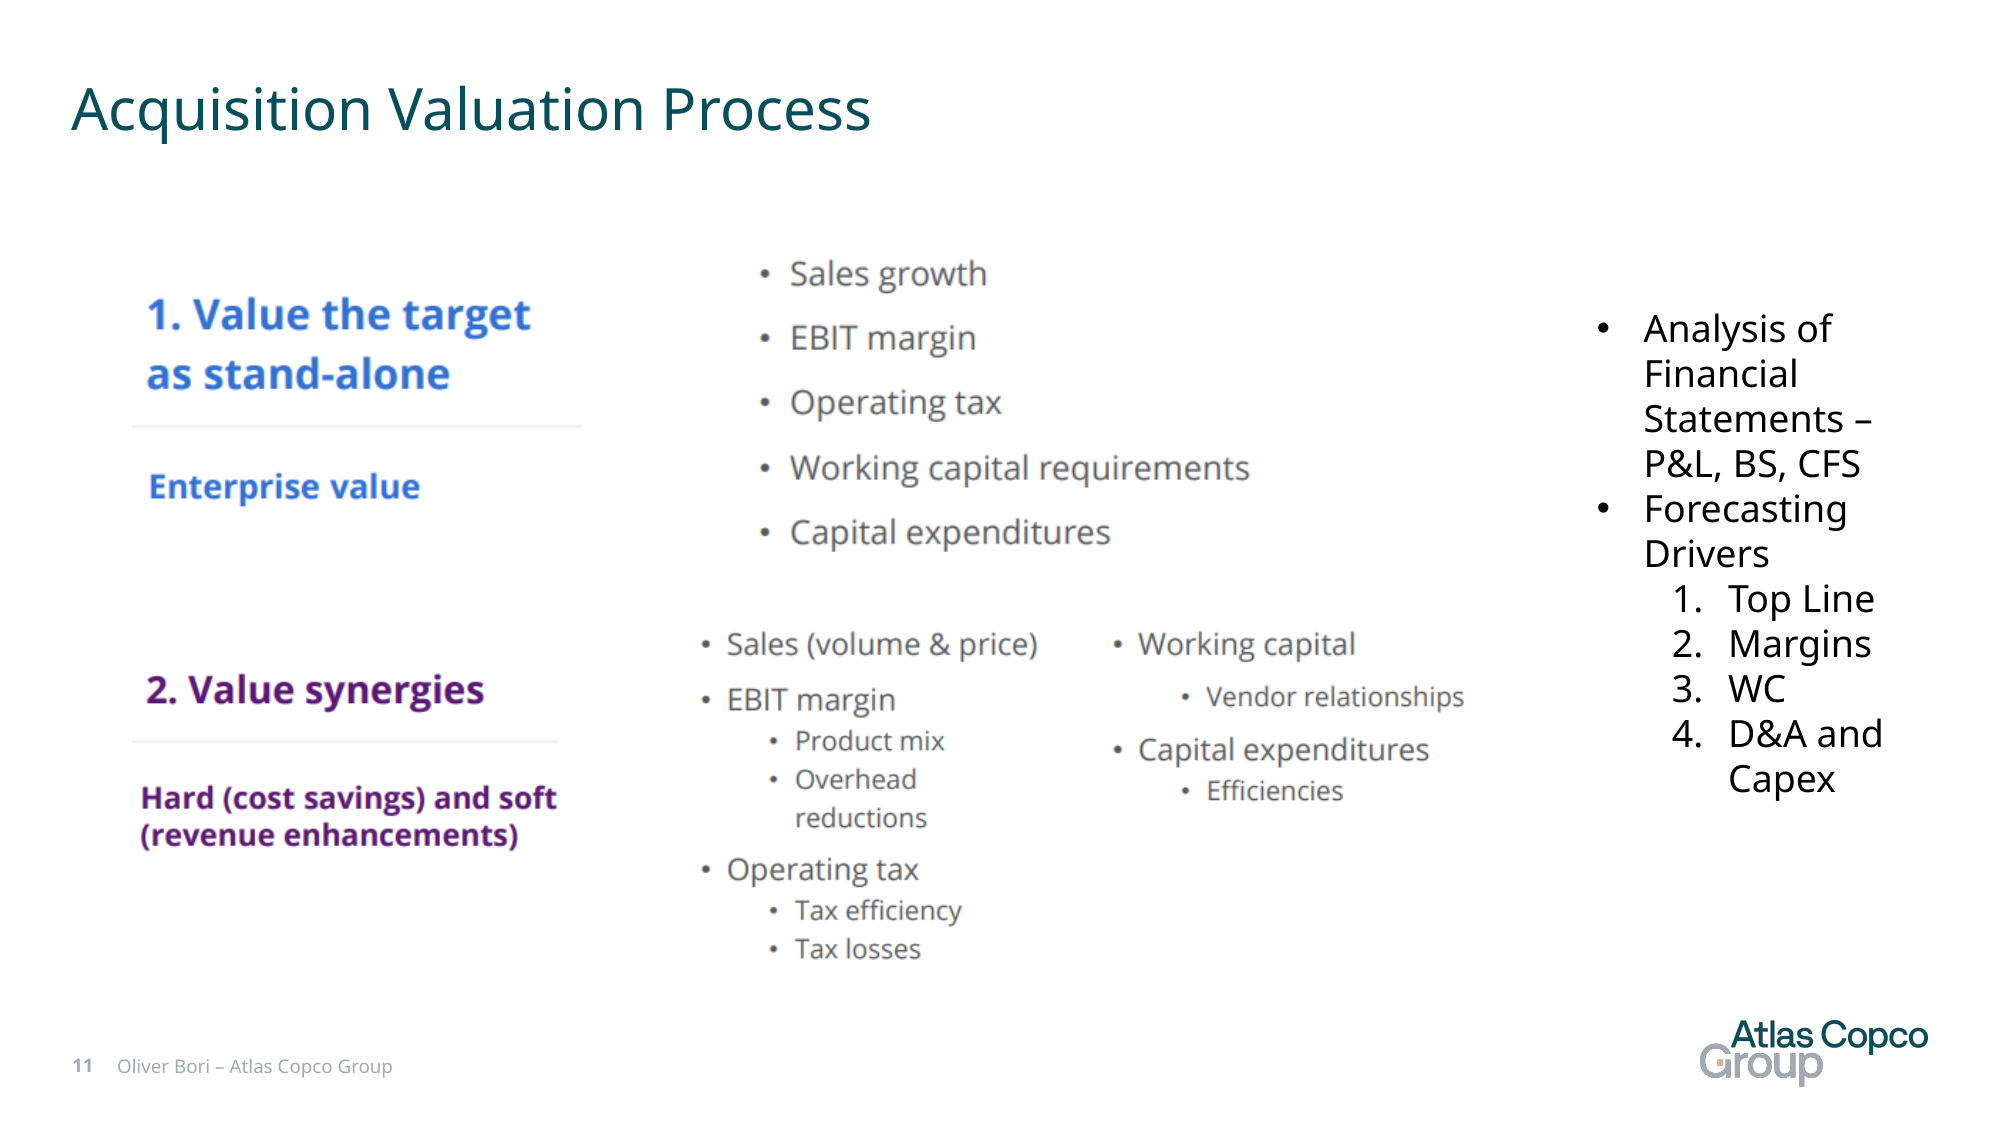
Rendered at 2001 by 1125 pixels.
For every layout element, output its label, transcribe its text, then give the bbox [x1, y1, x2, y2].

text_box Analysis of Financial Statements – P&L, BS, CFS Forecasting Drivers Top Line Margins WC D&A and Capex [1582, 297, 1916, 853]
picture [130, 618, 1471, 960]
picture [1700, 1020, 1928, 1087]
slide_number 11 [71, 1056, 116, 1077]
footer Oliver Bori – Atlas Copco Group [116, 1056, 1146, 1077]
title Acquisition Valuation Process [71, 72, 1930, 133]
picture [130, 245, 1278, 563]
